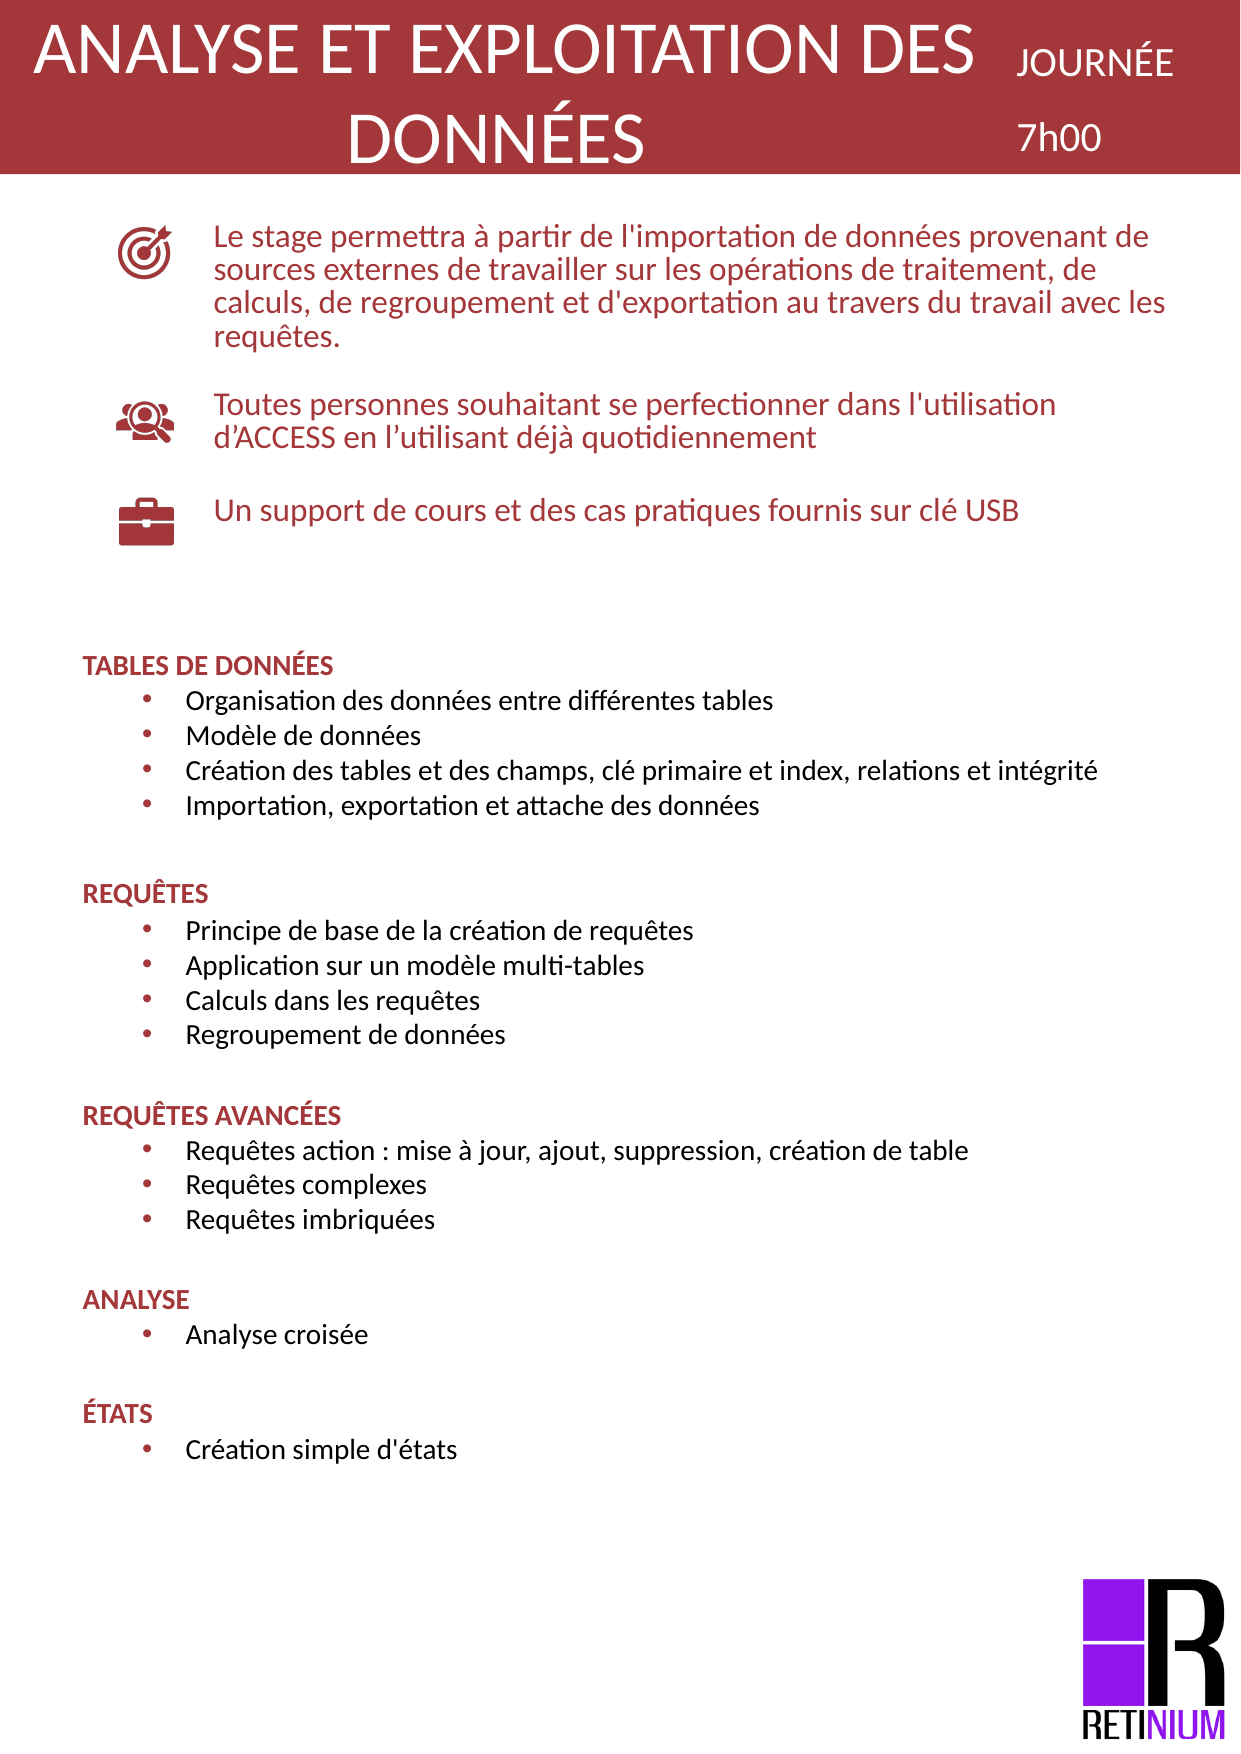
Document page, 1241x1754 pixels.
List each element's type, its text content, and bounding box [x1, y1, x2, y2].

picture [112, 490, 178, 556]
picture [112, 219, 178, 285]
picture [1071, 1571, 1239, 1750]
text_box [0, 0, 4, 175]
text_box [1006, 167, 1241, 175]
text_box ANALYSE ET EXPLOITATION DES DONNÉES [4, 0, 1006, 187]
text_box TABLES DE DONNÉES Organisation des données entre différentes tables Modèle de données Création des tables et des champs, clé primaire et index, relations et intégrité Importation, exportation et attache des données REQUÊTES Principe de base de la création de requêtes Application sur un modèle multi-tables Calculs dans les requêtes Regroupement de données REQUÊTES AVANCÉES Requêtes action : mise à jour, ajout, suppression, création de table Requêtes complexes Requêtes imbriquées ANALYSE Analyse croisée ÉTATS Création simple d'états [67, 593, 1212, 1658]
table_header Le stage permettra à partir de l'importation de données provenant de sources externes de travailler sur les opérations de traitement, de calculs, de regroupement et d'exportation au travers du travail avec les requêtes. [199, 202, 1187, 376]
text_box JOURNÉE 7h00 [1001, 2, 1241, 167]
table_cell Toutes personnes souhaitant se perfectionner dans l'utilisation d’ACCESS en l’utilisant déjà quotidiennement [199, 376, 1187, 471]
table_cell Un support de cours et des cas pratiques fournis sur clé USB [199, 471, 1187, 554]
picture [112, 389, 178, 455]
